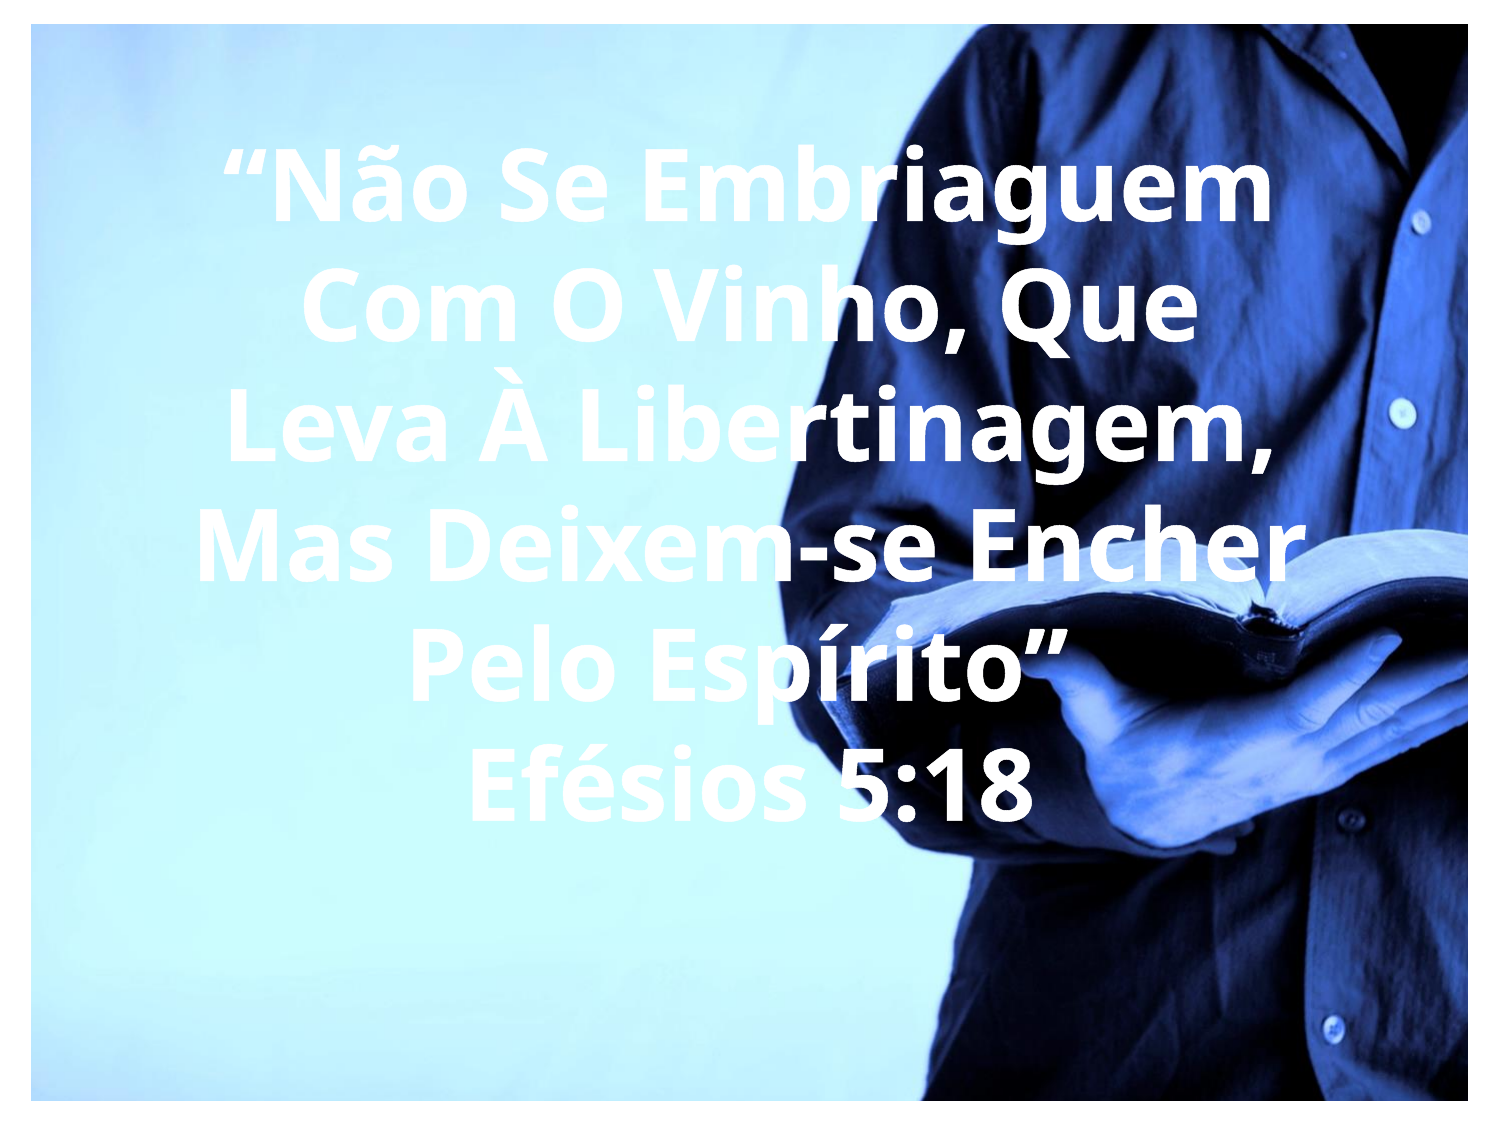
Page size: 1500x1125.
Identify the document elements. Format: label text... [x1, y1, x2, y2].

text_box “Não Se Embriaguem Com O Vinho, Que Leva À Libertinagem, Mas Deixem-se Encher Pelo Espírito” Efésios 5:18 [157, 113, 1342, 848]
text_box [13, 5, 1487, 1119]
picture [0, 0, 1500, 1125]
